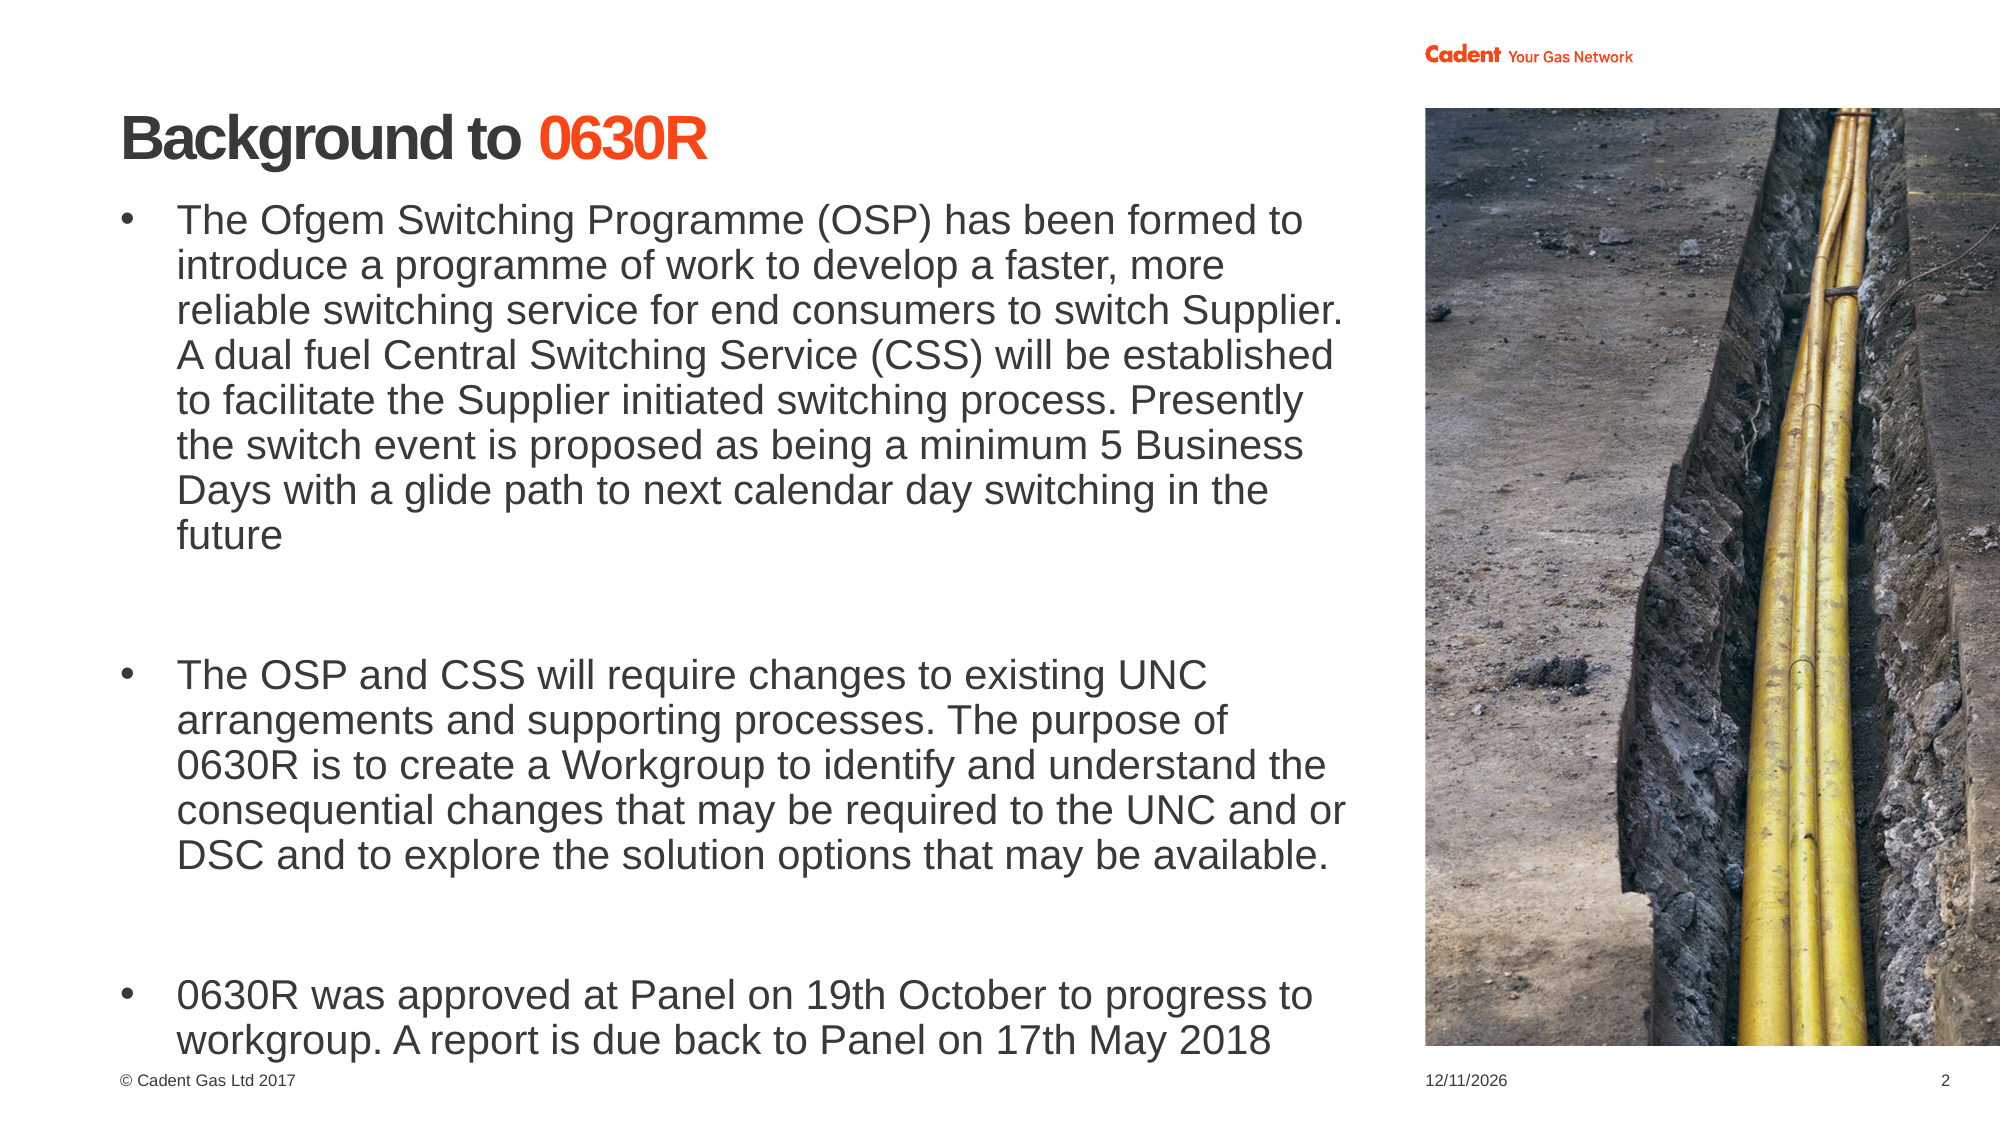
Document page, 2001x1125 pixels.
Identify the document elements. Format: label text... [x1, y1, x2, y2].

slide_number 2 [1862, 1046, 1951, 1091]
title Background to 0630R [120, 108, 1348, 198]
list The Ofgem Switching Programme (OSP) has been formed to introduce a programme of work to develop a faster, more reliable switching service for end consumers to switch Supplier. A dual fuel Central Switching Service (CSS) will be established to facilitate the Supplier initiated switching process. Presently the switch event is proposed as being a minimum 5 Business Days with a glide path to next calendar day switching in the future The OSP and CSS will require changes to existing UNC arrangements and supporting processes. The purpose of 0630R is to create a Workgroup to identify and understand the consequential changes that may be required to the UNC and or DSC and to explore the solution options that may be available. 0630R was approved at Panel on 19th October to progress to workgroup. A report is due back to Panel on 17th May 2018 [120, 198, 1348, 1087]
picture [1425, 108, 2000, 1046]
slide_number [1425, 1046, 1530, 1091]
